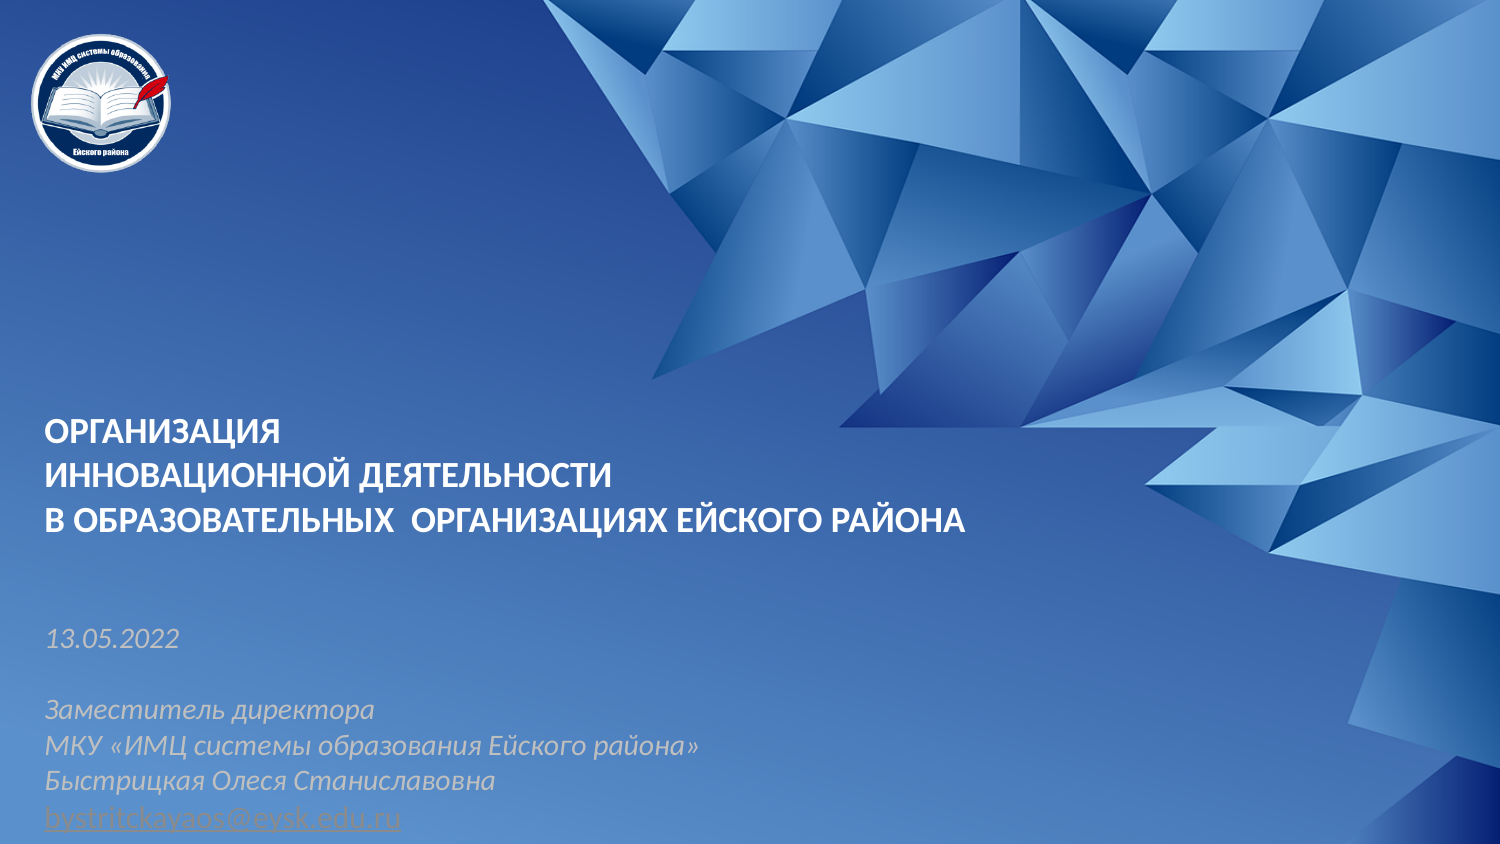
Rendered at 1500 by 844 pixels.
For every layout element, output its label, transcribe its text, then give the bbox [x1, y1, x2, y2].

subtitle 13.05.2022 Заместитель директора МКУ «ИМЦ системы образования Ейского района» Быстрицкая Олеся Станиславовна bystritckayaos@eysk.edu.ru [29, 610, 1371, 844]
title ОРГАНИЗАЦИЯ ИННОВАЦИОННОЙ ДЕЯТЕЛЬНОСТИ В ОБРАЗОВАТЕЛЬНЫХ ОРГАНИЗАЦИЯХ ЕЙСКОГО РАЙОНА [29, 398, 1249, 548]
picture [0, 0, 1500, 844]
